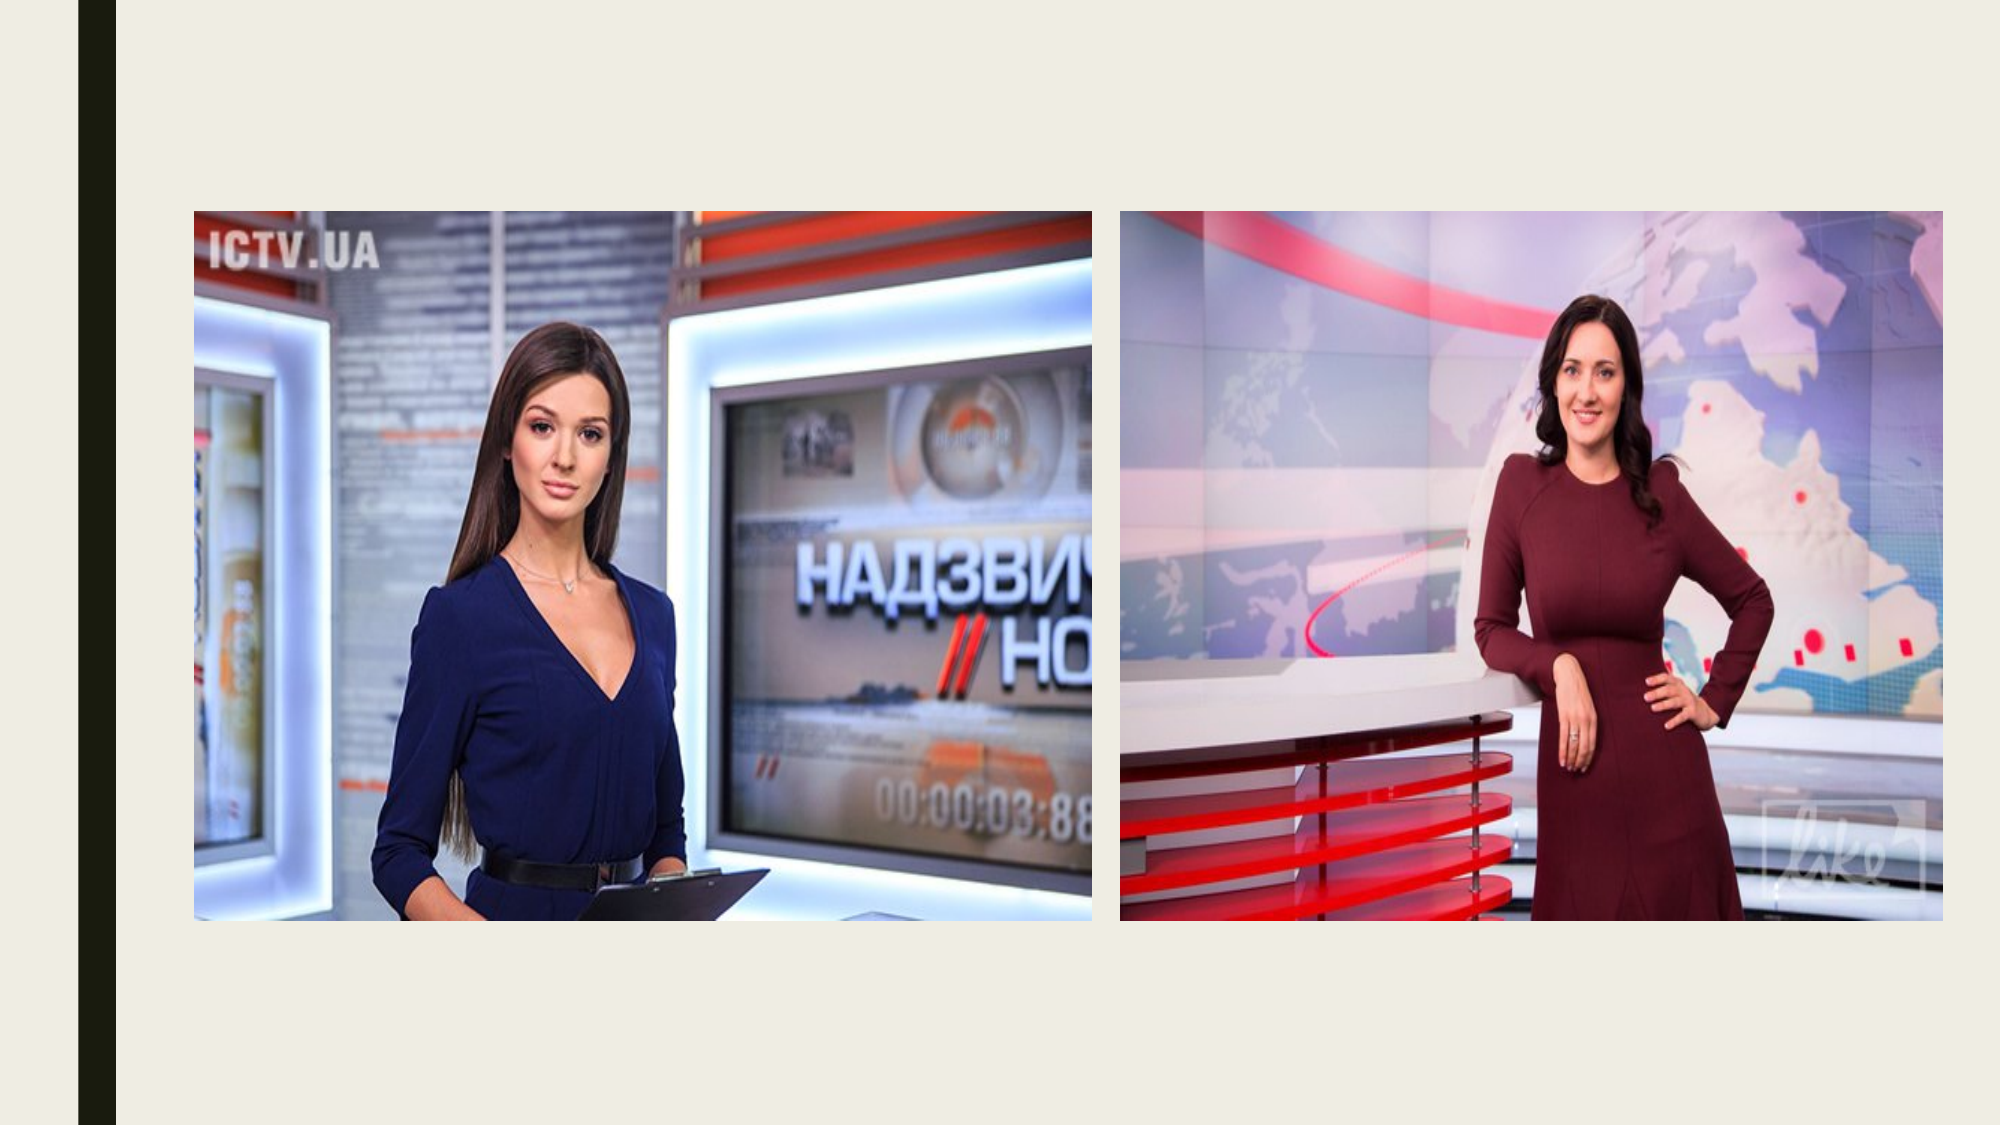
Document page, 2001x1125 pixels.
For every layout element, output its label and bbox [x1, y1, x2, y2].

list [194, 211, 1092, 921]
picture [1120, 211, 1943, 921]
